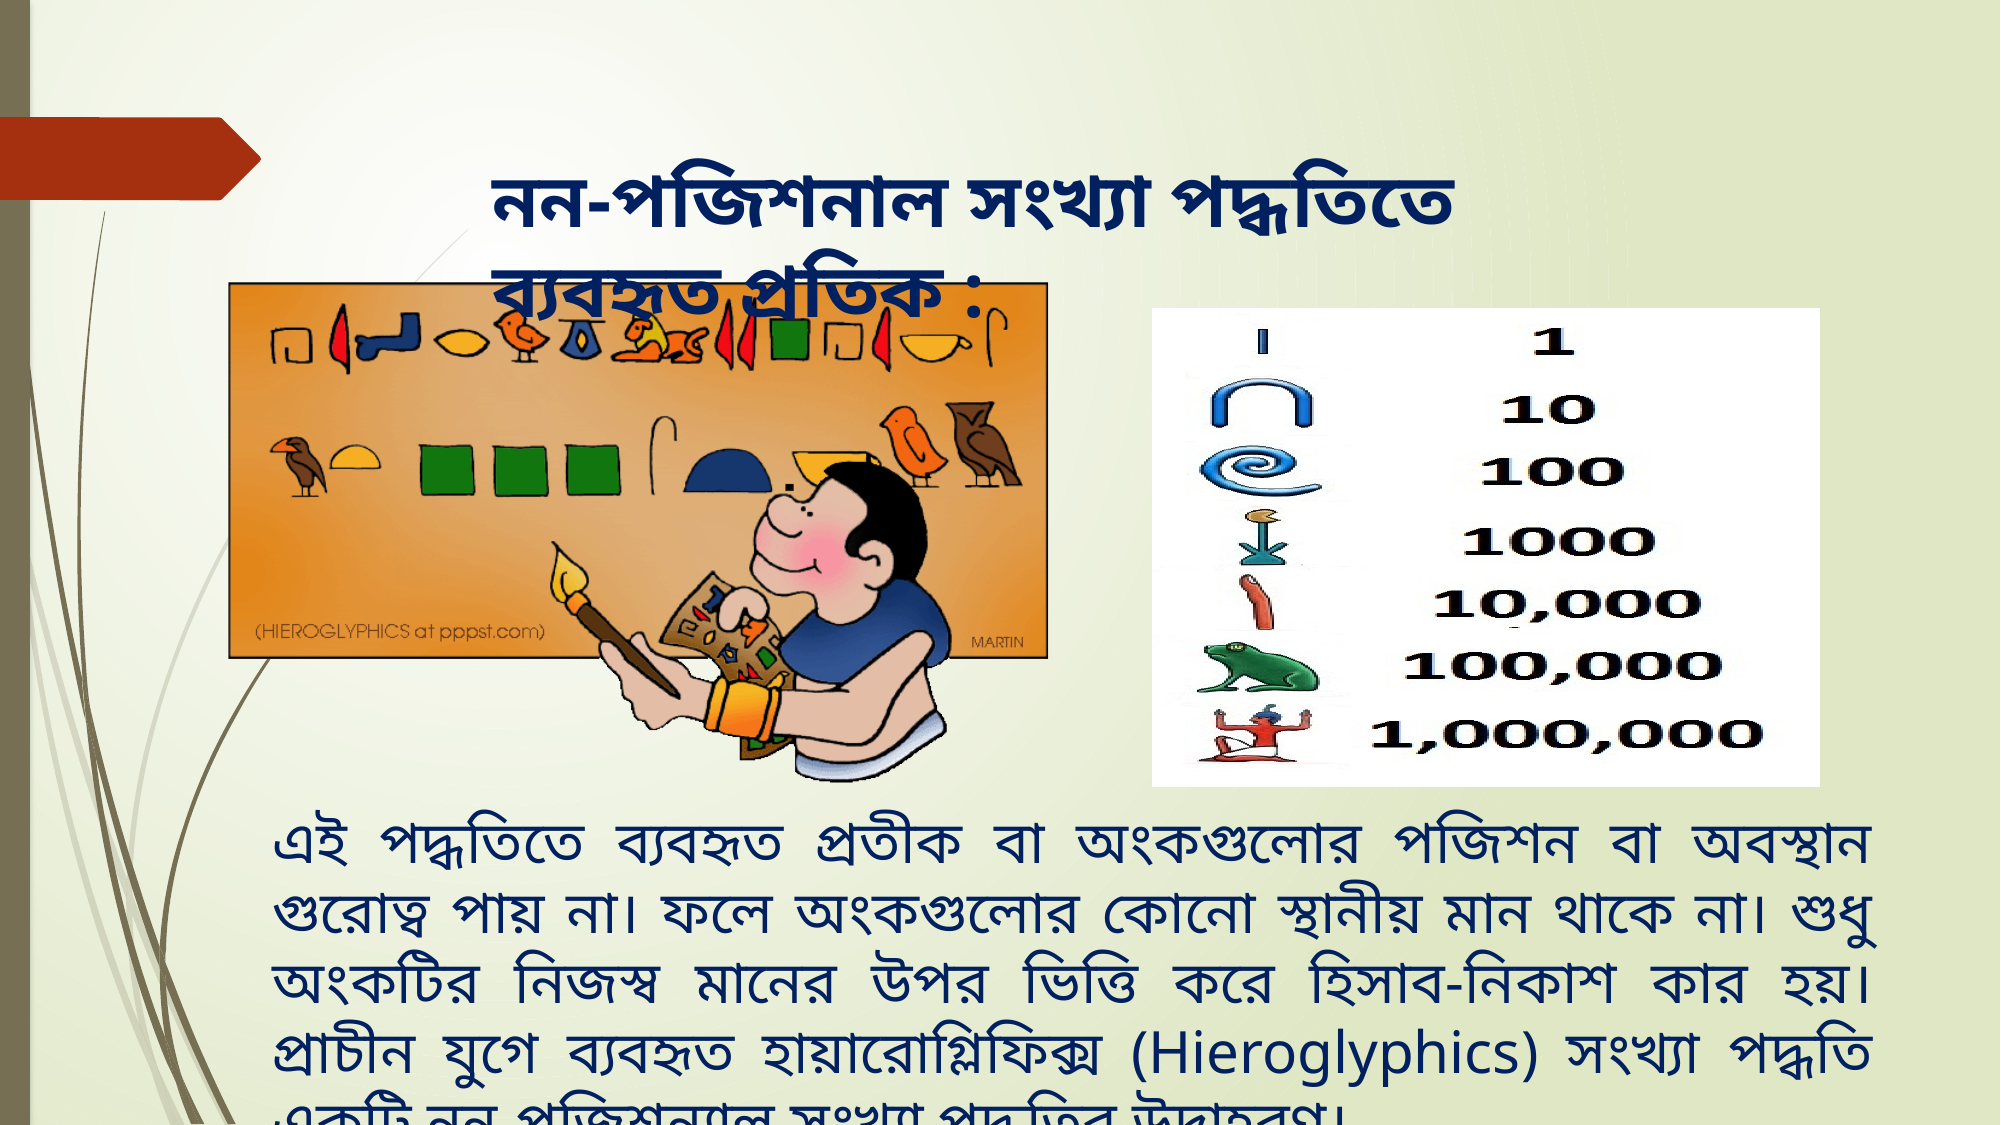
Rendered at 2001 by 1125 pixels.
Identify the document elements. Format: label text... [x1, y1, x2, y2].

text_box এই পদ্ধতিতে ব্যবহৃত প্রতীক বা অংকগুলোর পজিশন বা অবস্থান গুরোত্ব পায় না। ফলে অংকগুলোর কোনো স্থানীয় মান থাকে না। শুধু অংকটির নিজস্ব মানের উপর ভিত্তি করে হিসাব-নিকাশ কার হয়। প্রাচীন যুগে ব্যবহৃত হায়ারোগ্লিফিক্স (Hieroglyphics) সংখ্যা পদ্ধতি একটি নন-পজিশন্যাল সংখ্যা পদ্ধতির উদাহরণ। [257, 797, 1887, 1125]
text_box নন-পজিশনাল সংখ্যা পদ্ধতিতে ব্যবহৃত প্রতিক : [477, 144, 1668, 340]
picture [209, 267, 1065, 791]
picture [1152, 308, 1821, 788]
